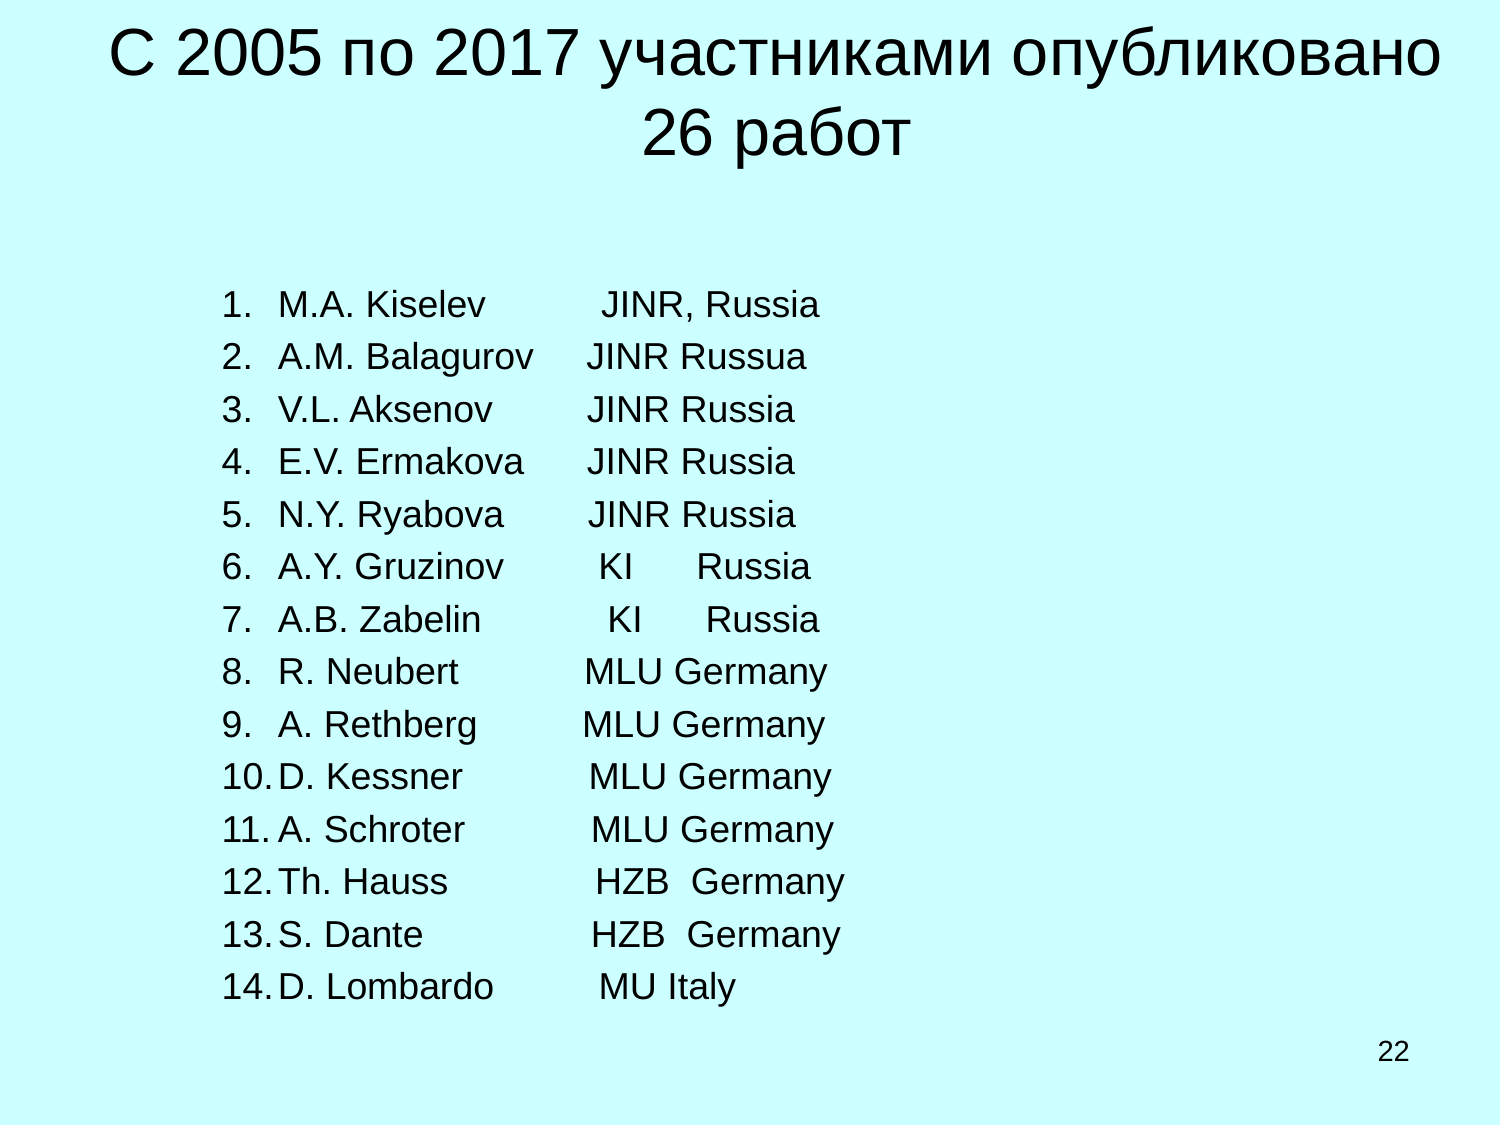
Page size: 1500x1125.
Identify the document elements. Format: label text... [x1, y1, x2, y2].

slide_number 22 [1074, 1024, 1426, 1103]
list М.А. Kiselev JINR, Russia А.М. Balagurov JINR Russua V.L. Aksenov JINR Russia E.V. Ermakova JINR Russia N.Y. Ryabova JINR Russia A.Y. Gruzinov KI Russia A.B. Zabelin KI Russia R. Neubert MLU Germany A. Rethberg MLU Germany D. Kessner MLU Germany A. Schroter MLU Germany Th. Hauss HZB Germany S. Dante HZB Germany D. Lombardo MU Italy [206, 219, 1264, 1071]
title С 2005 по 2017 участниками опубликовано 26 работ [52, 30, 1500, 148]
